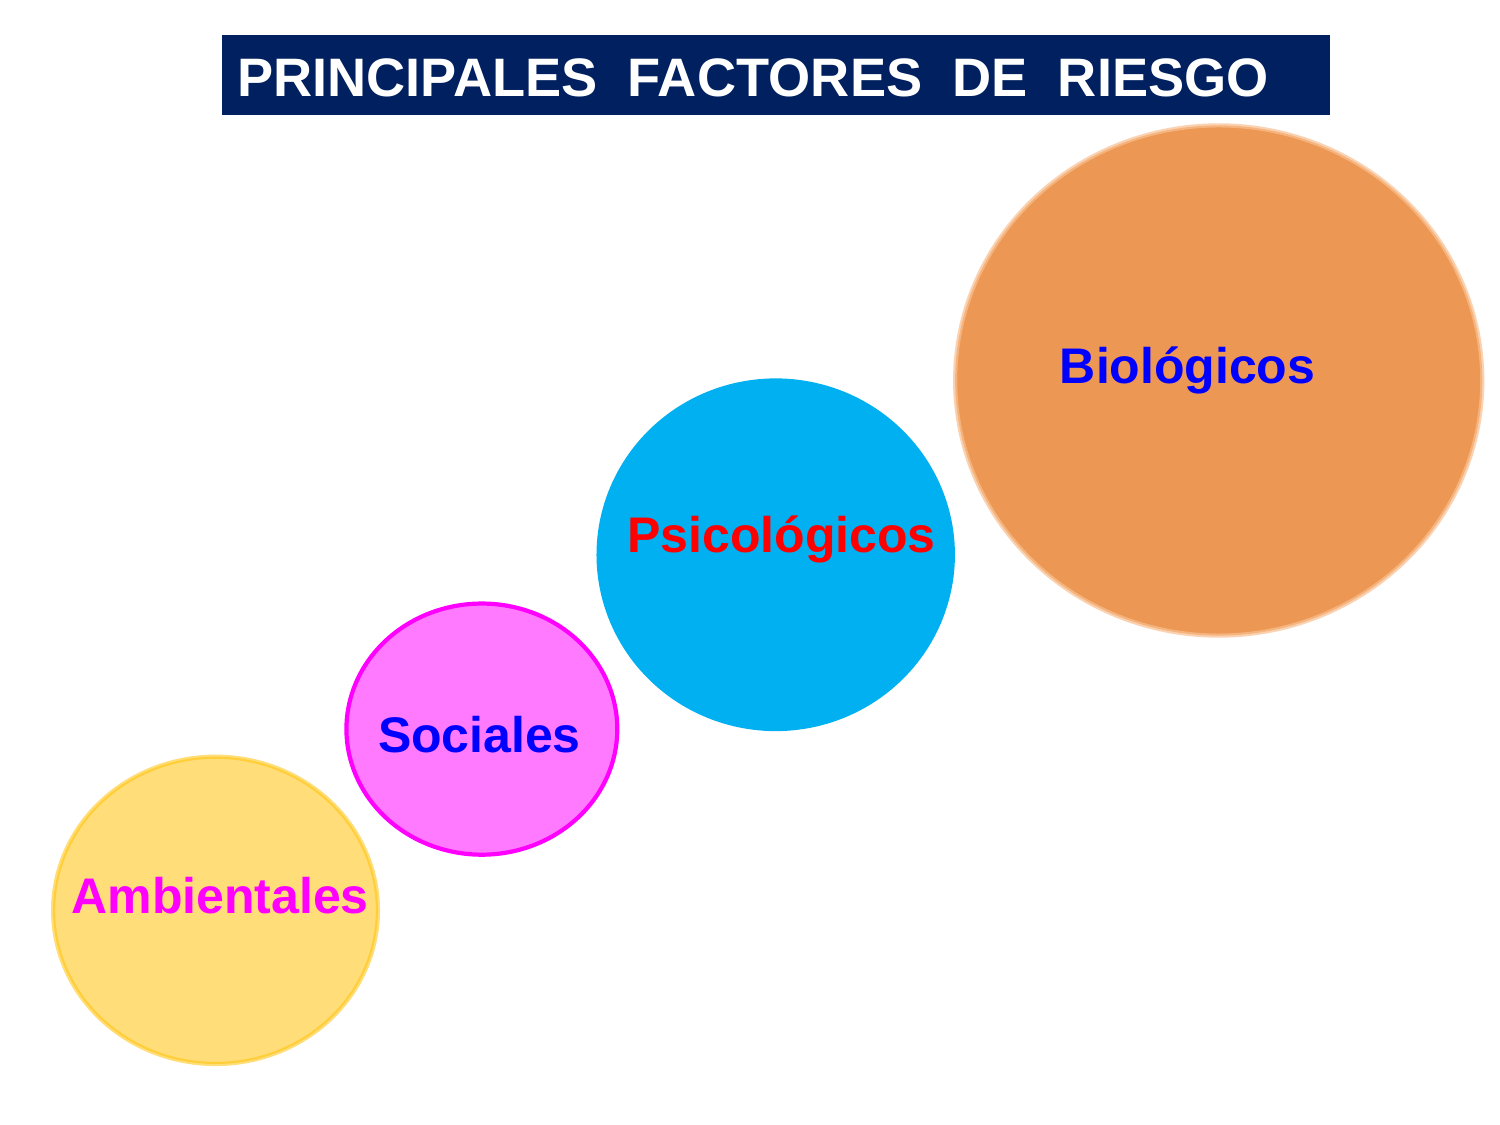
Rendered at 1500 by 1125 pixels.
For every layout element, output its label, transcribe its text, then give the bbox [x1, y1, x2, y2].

text_box [596, 378, 955, 732]
text_box PRINCIPALES FACTORES DE RIESGO [222, 35, 1330, 115]
text_box Ambientales [56, 856, 386, 932]
text_box [953, 123, 1485, 638]
text_box Sociales [360, 695, 599, 771]
text_box [50, 872, 379, 1067]
text_box Psicológicos [612, 495, 967, 571]
text_box [61, 754, 370, 856]
text_box [344, 601, 620, 857]
text_box Biológicos [1045, 326, 1377, 401]
